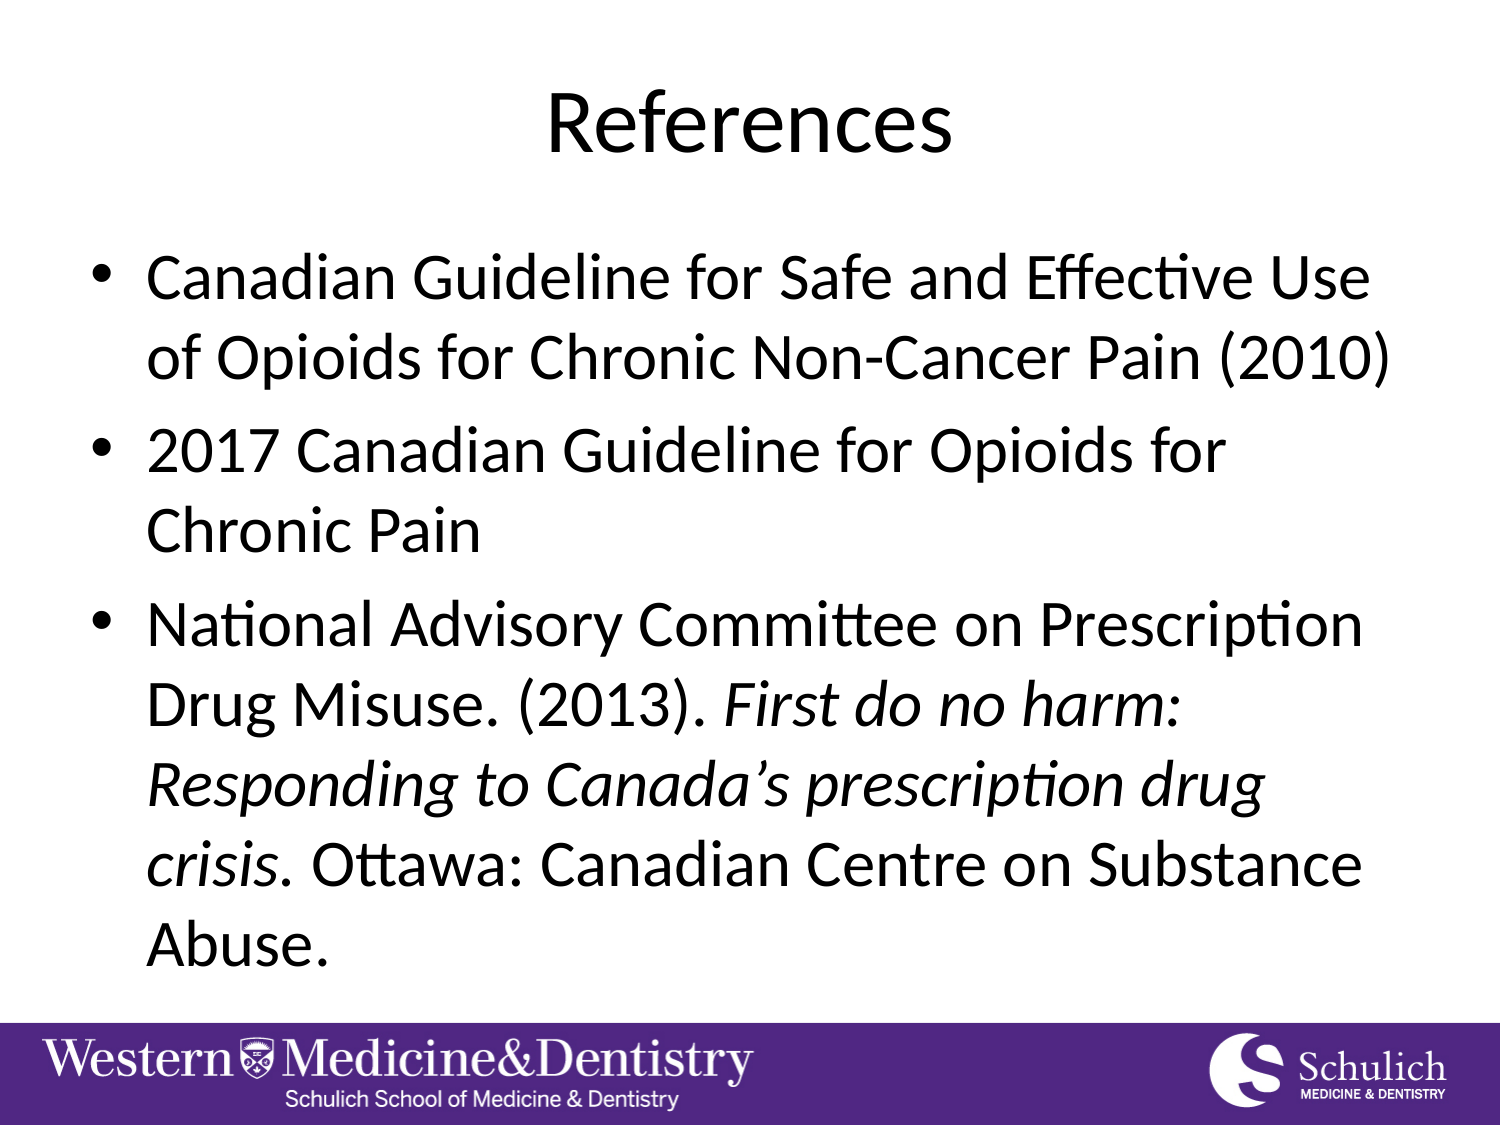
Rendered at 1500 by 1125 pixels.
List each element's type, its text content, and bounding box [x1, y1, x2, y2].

picture [0, 0, 1500, 1125]
title References [75, 45, 1425, 188]
list Canadian Guideline for Safe and Effective Use of Opioids for Chronic Non-Cancer Pain (2010) 2017 Canadian Guideline for Opioids for Chronic Pain National Advisory Committee on Prescription Drug Misuse. (2013). First do no harm: Responding to Canada’s prescription drug crisis. Ottawa: Canadian Centre on Substance Abuse. [75, 224, 1425, 1005]
